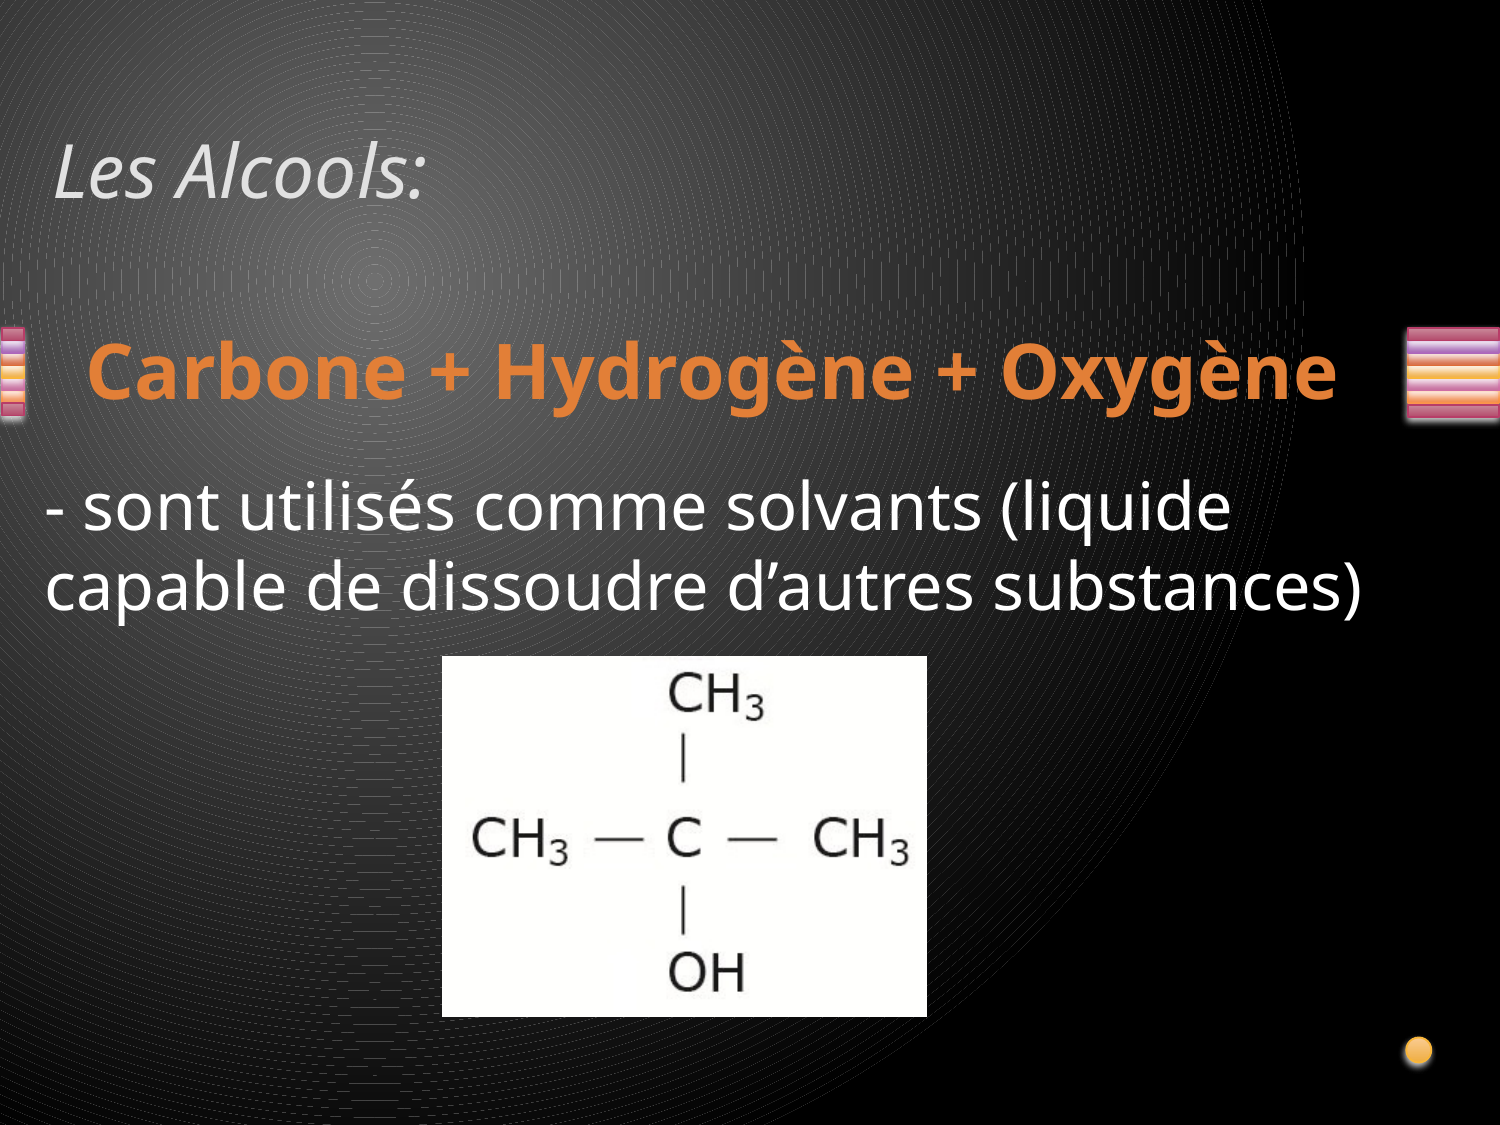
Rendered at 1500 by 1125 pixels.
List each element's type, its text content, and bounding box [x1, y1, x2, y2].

title Les Alcools: [37, 75, 1388, 263]
text_box - sont utilisés comme solvants (liquide capable de dissoudre d’autres substances) [29, 456, 1424, 631]
list Carbone + Hydrogène + Oxygène [37, 275, 1388, 456]
picture [442, 656, 927, 1017]
